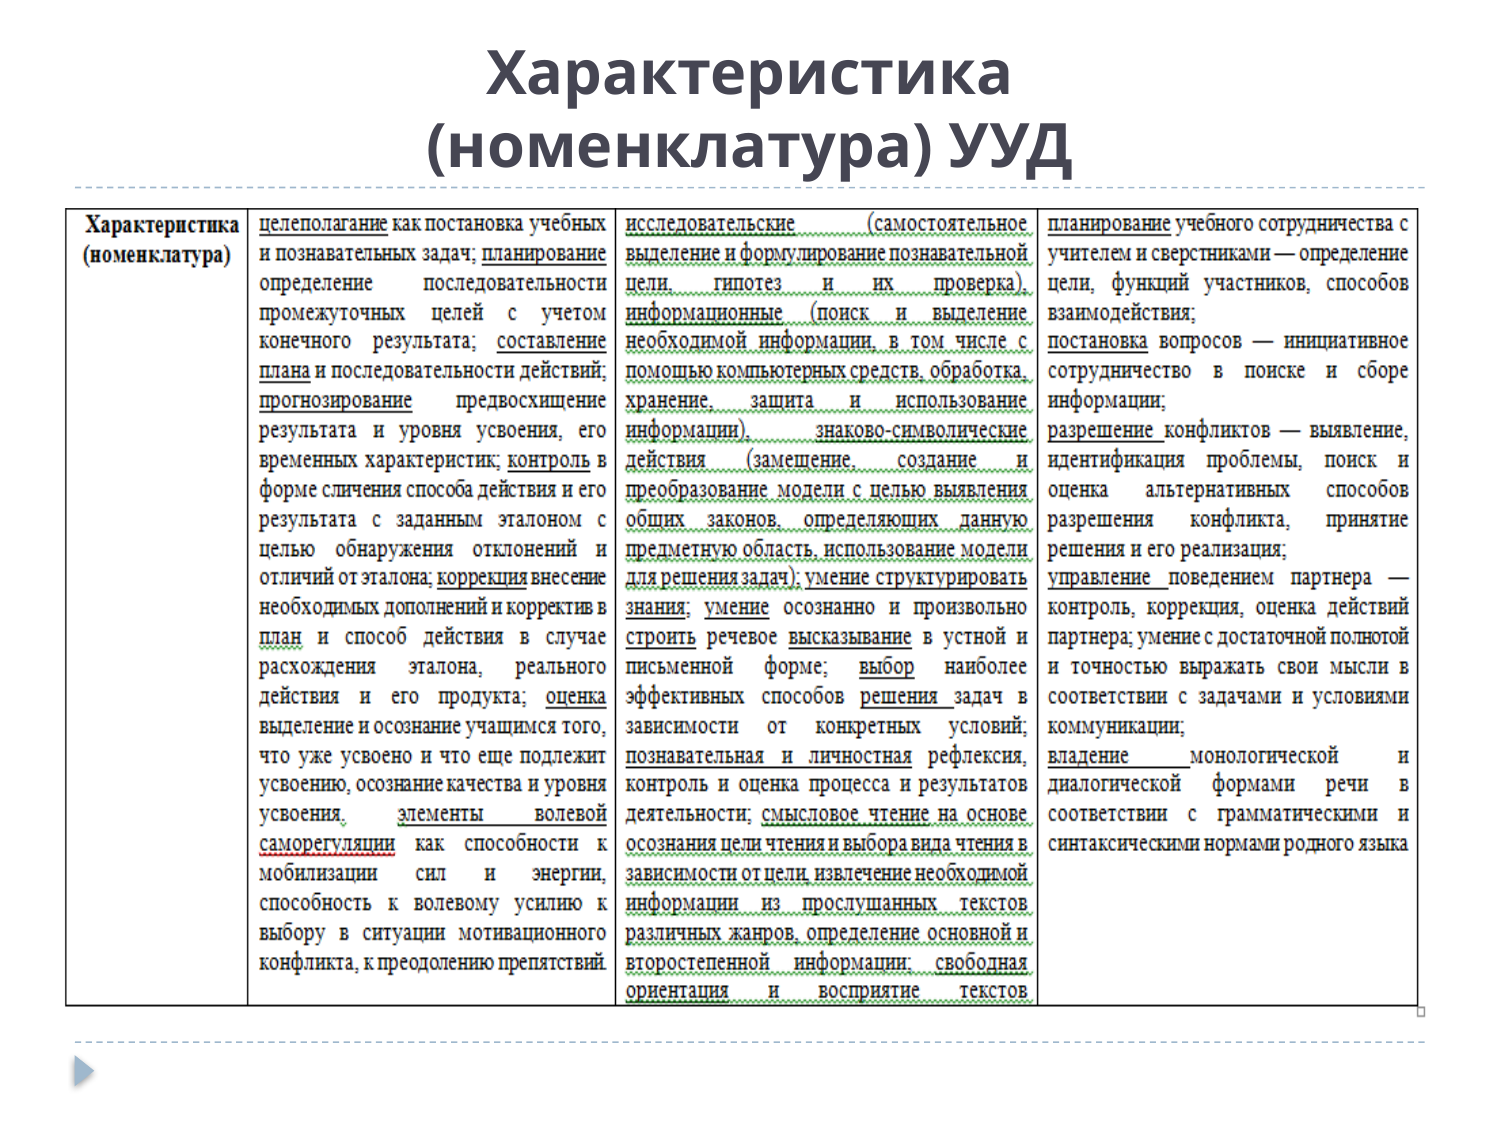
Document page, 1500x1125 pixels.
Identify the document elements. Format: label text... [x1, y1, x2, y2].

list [41, 207, 1438, 1024]
title Характеристика (номенклатура) УУД [75, 24, 1425, 188]
